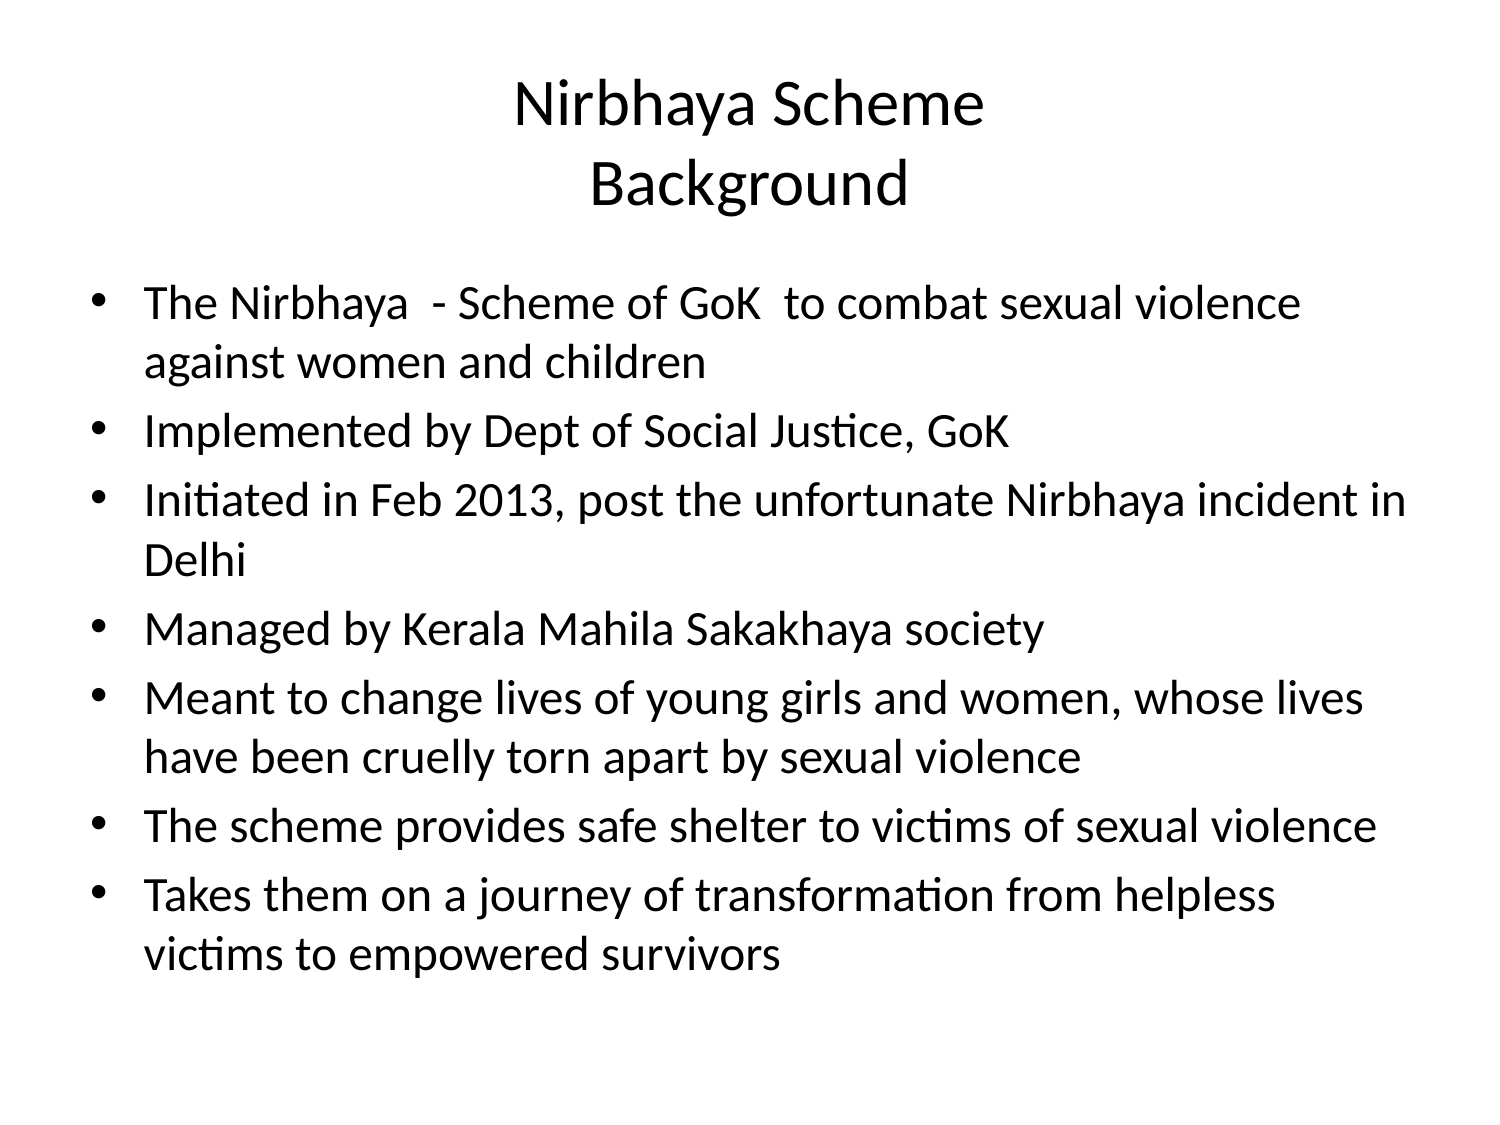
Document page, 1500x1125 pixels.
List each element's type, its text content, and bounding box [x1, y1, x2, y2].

title Nirbhaya Scheme Background [75, 45, 1425, 233]
list The Nirbhaya - Scheme of GoK to combat sexual violence against women and children Implemented by Dept of Social Justice, GoK Initiated in Feb 2013, post the unfortunate Nirbhaya incident in Delhi Managed by Kerala Mahila Sakakhaya society Meant to change lives of young girls and women, whose lives have been cruelly torn apart by sexual violence The scheme provides safe shelter to victims of sexual violence Takes them on a journey of transformation from helpless victims to empowered survivors [75, 262, 1425, 1005]
